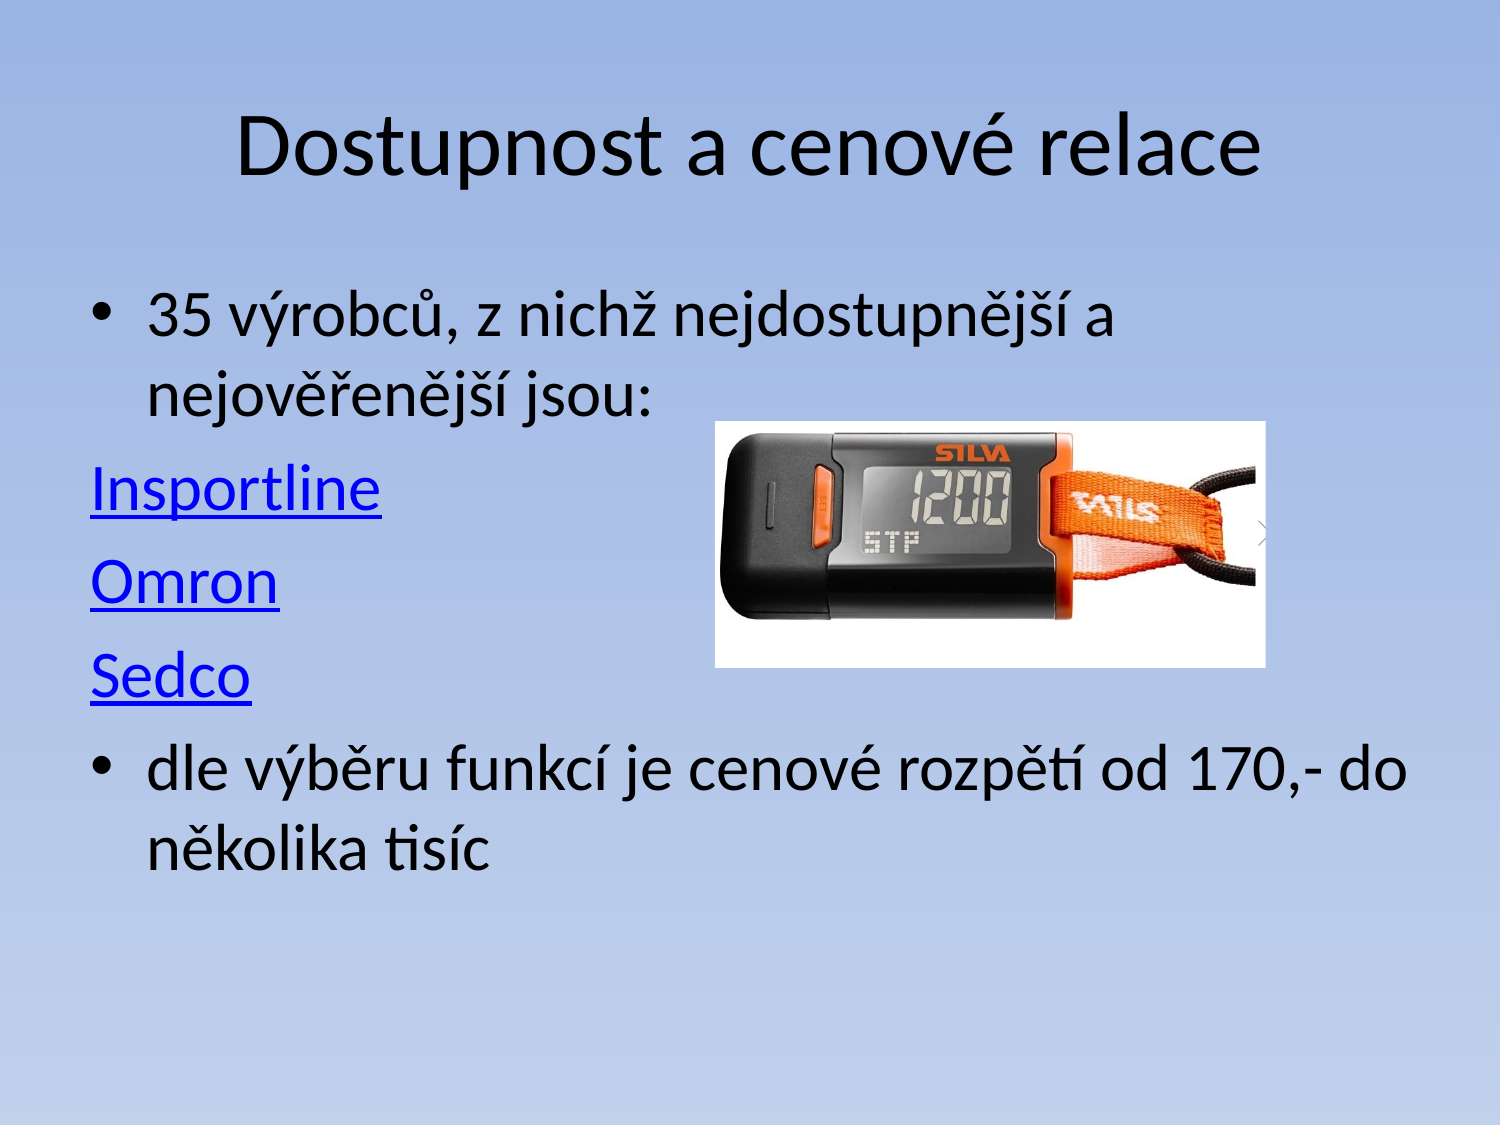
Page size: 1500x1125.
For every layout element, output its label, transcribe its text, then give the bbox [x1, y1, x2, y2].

picture [714, 421, 1266, 669]
list 35 výrobců, z nichž nejdostupnější a nejověřenější jsou: Insportline Omron Sedco dle výběru funkcí je cenové rozpětí od 170,- do několika tisíc [75, 262, 1425, 1005]
title Dostupnost a cenové relace [75, 45, 1425, 233]
